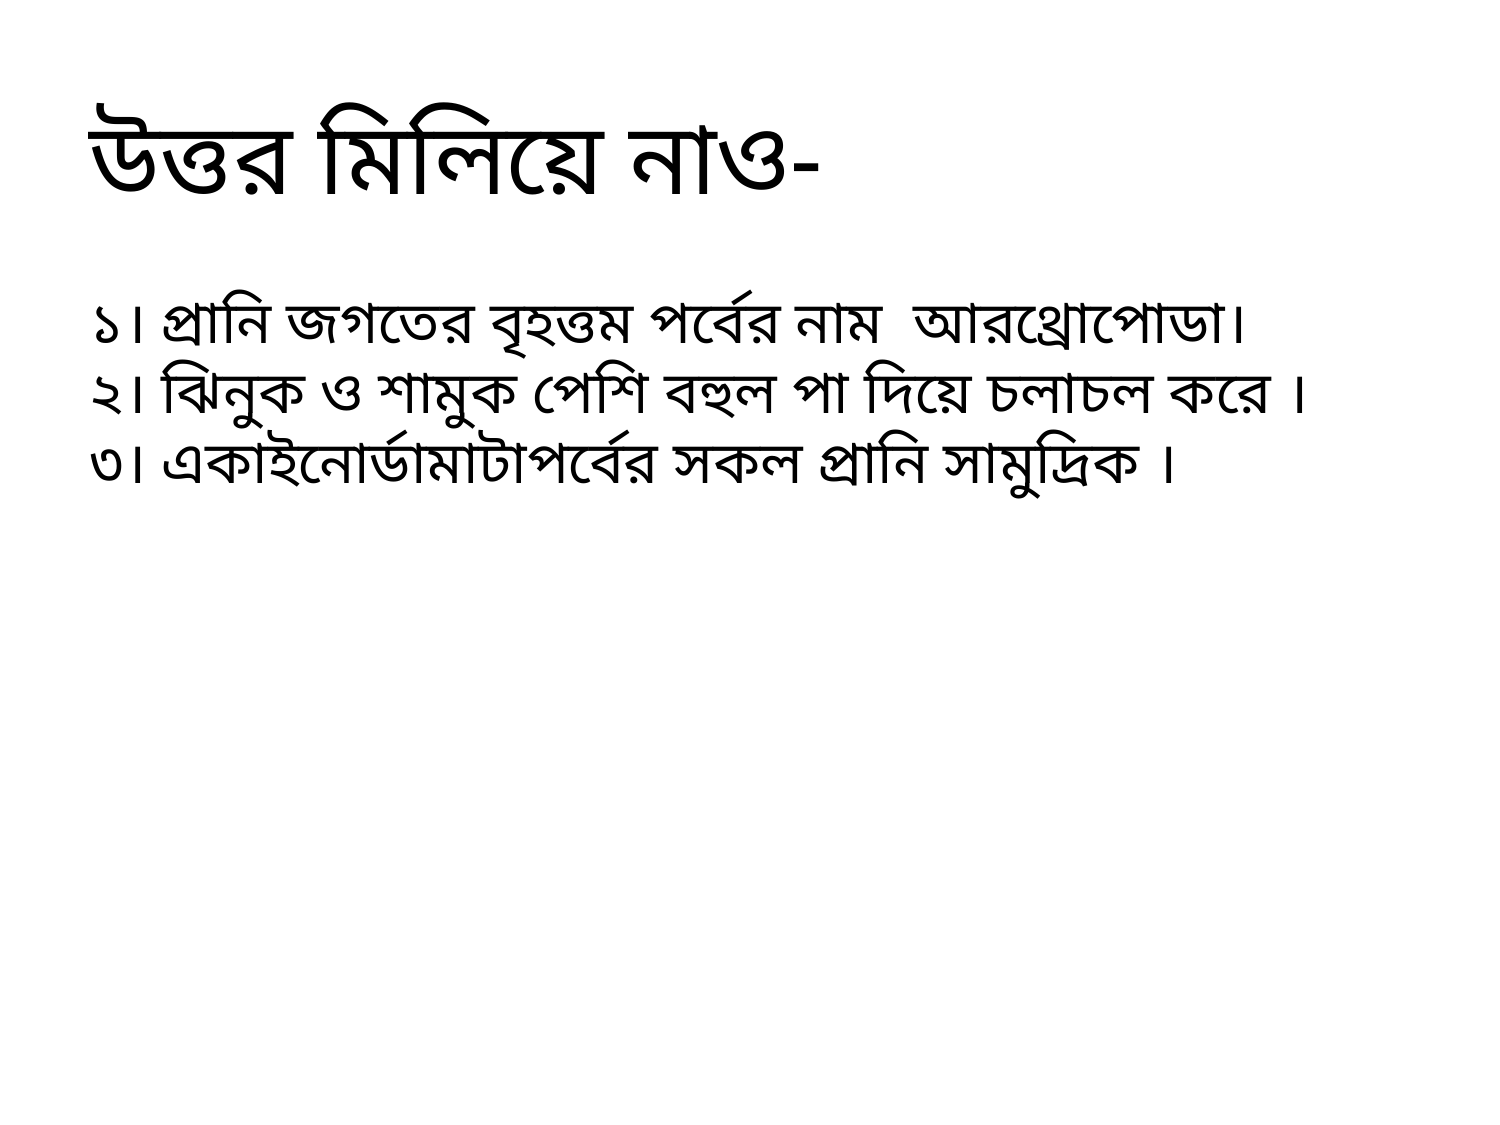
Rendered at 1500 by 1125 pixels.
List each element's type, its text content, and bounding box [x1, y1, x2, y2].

text_box উত্তর মিলিয়ে নাও- ১। প্রানি জগতের বৃহত্তম পর্বের নাম আরথ্রোপোডা। ২। ঝিনুক ও শামুক পেশি বহুল পা দিয়ে চলাচল করে । ৩। একাইনোর্ডামাটাপর্বের সকল প্রানি সামুদ্রিক । [75, 87, 1400, 573]
